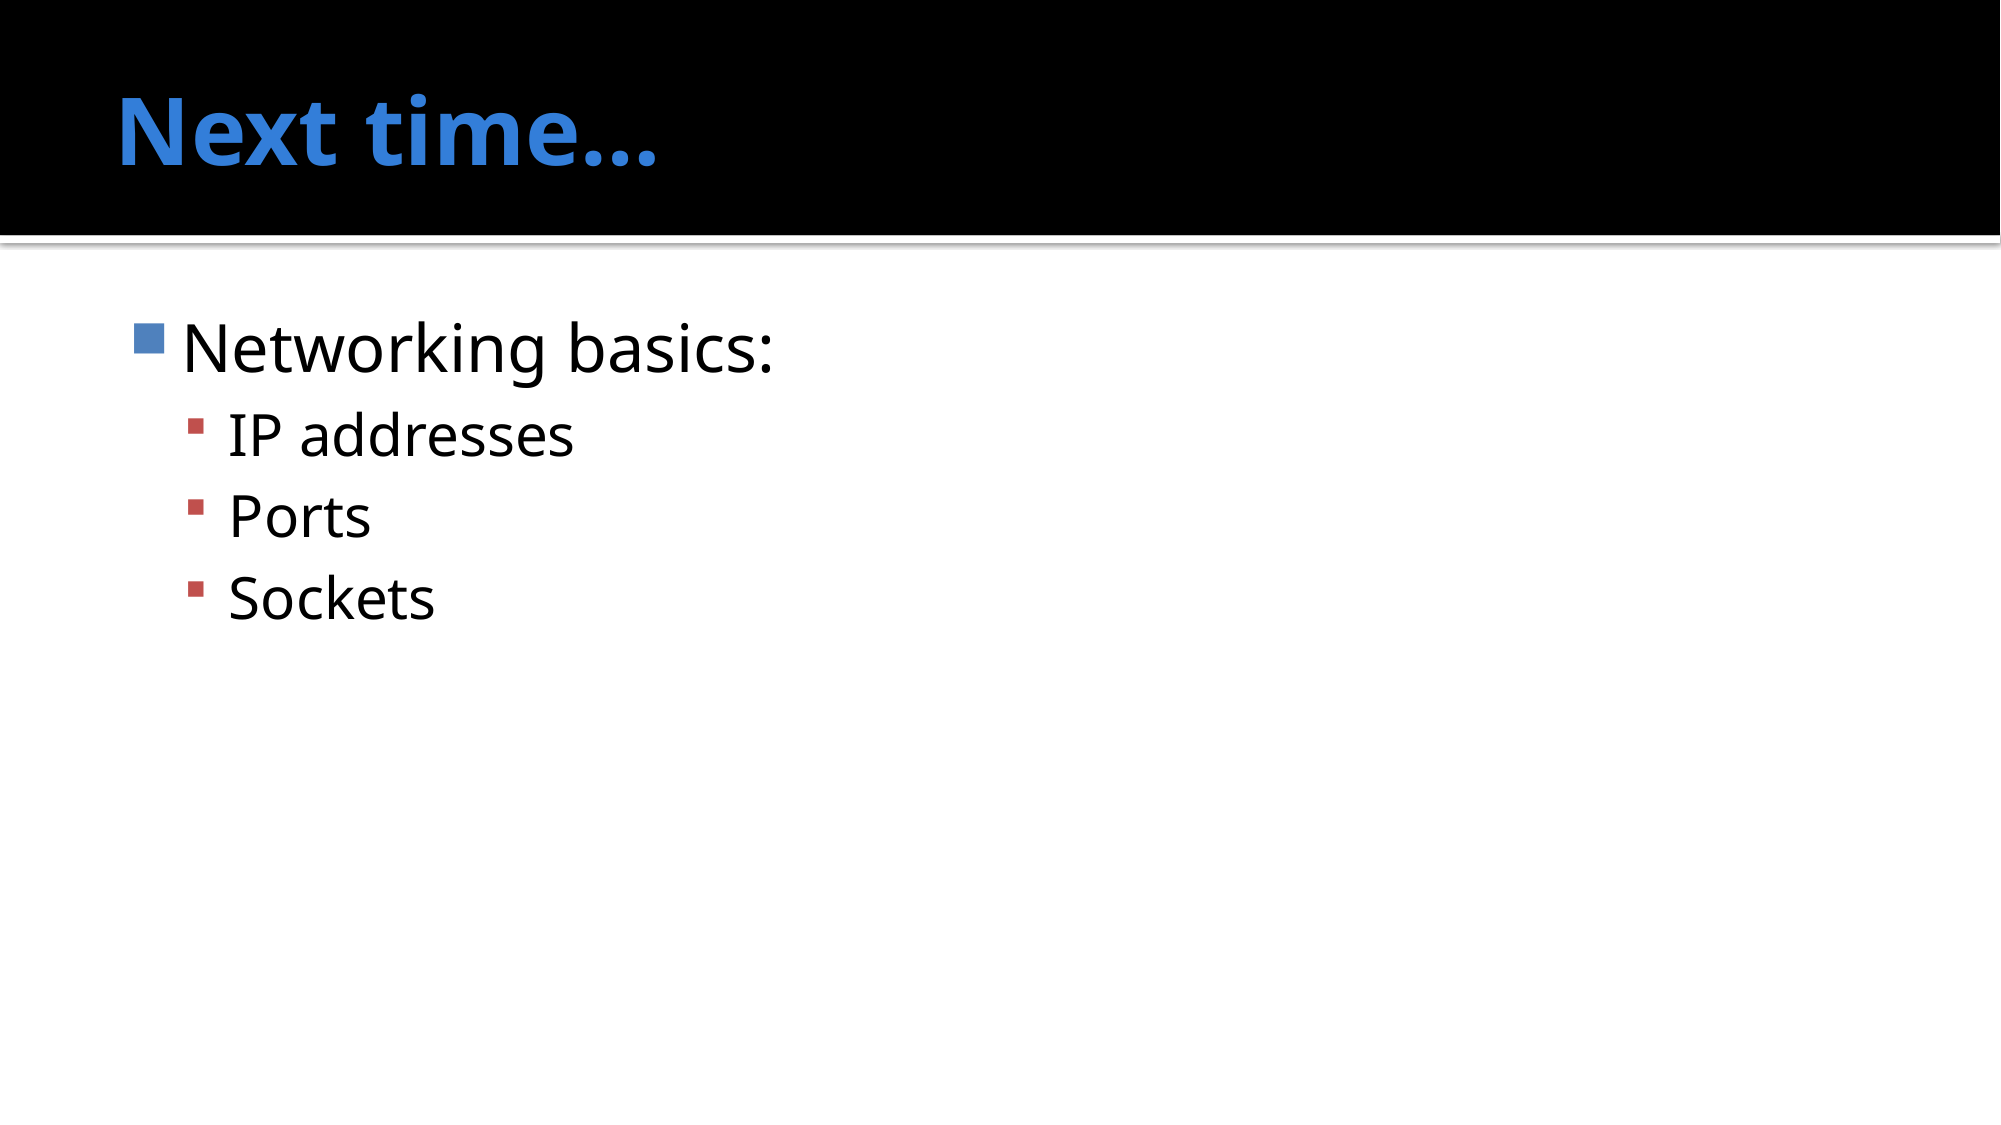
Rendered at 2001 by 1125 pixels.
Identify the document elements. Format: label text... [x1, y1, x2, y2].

list Networking basics: IP addresses Ports Sockets [99, 291, 1900, 1050]
title Next time… [99, 25, 1900, 231]
